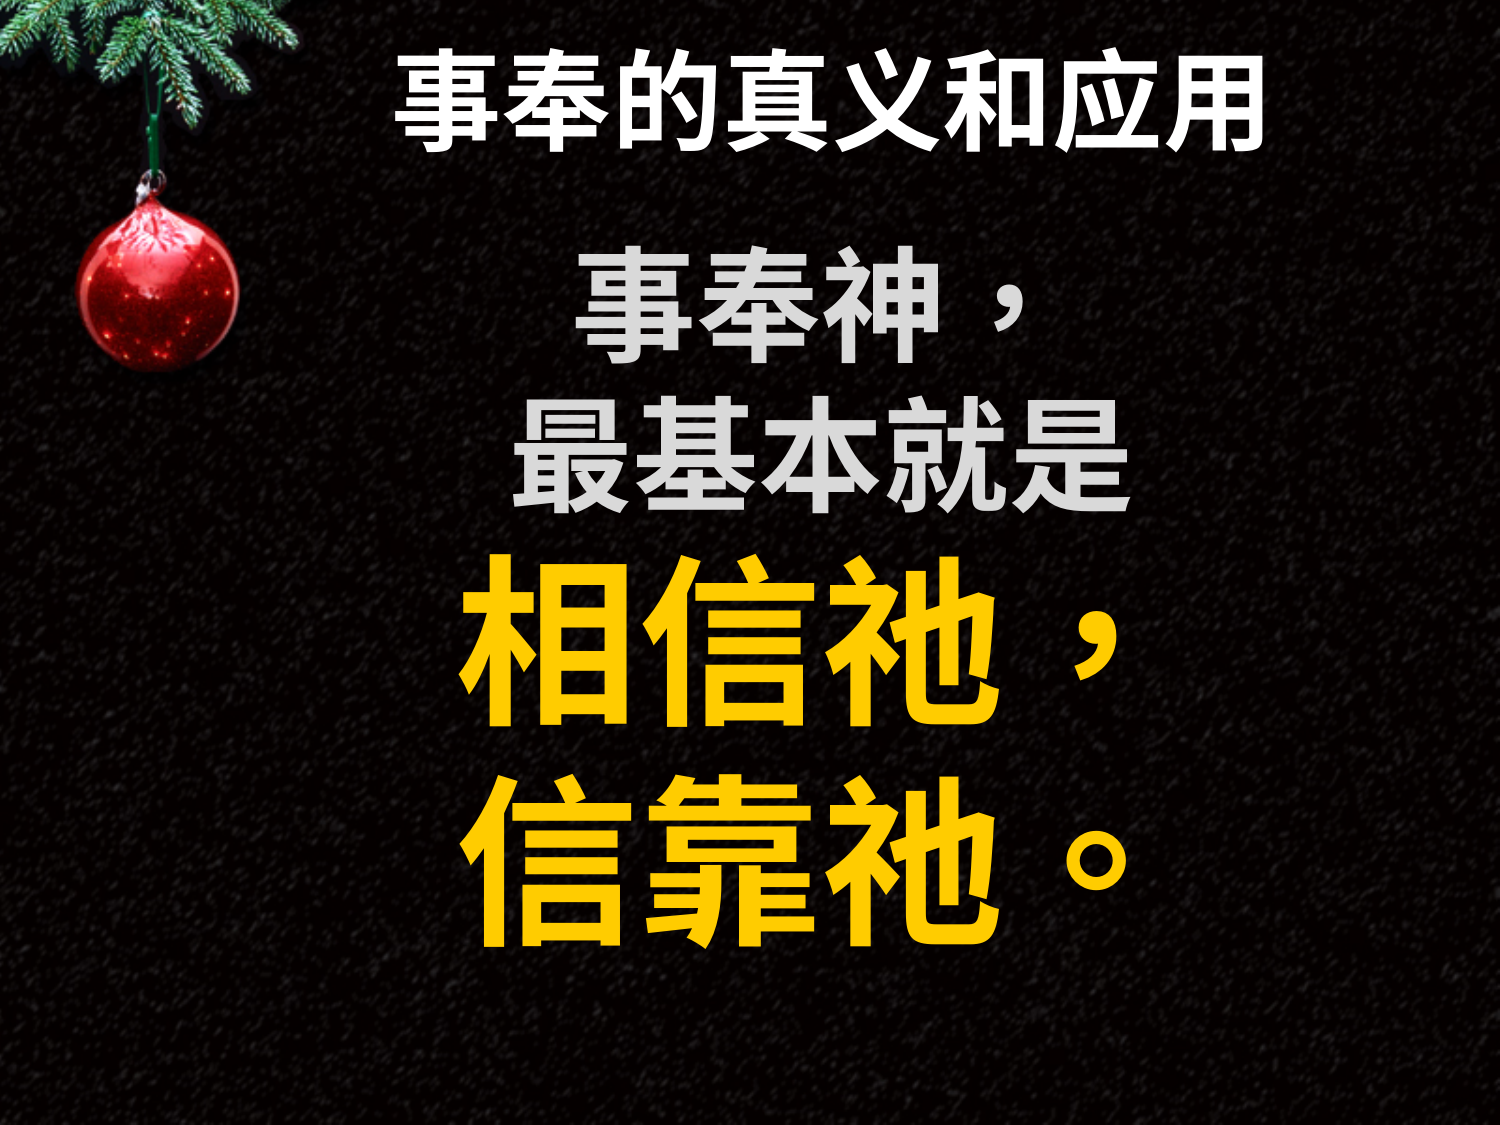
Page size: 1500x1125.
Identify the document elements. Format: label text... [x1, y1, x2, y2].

picture [0, 0, 1500, 1125]
text_box 事奉的真义和应用 [206, 24, 1459, 173]
text_box 事奉神， 最基本就是 相信祂， 信靠祂。 [159, 219, 1484, 1047]
